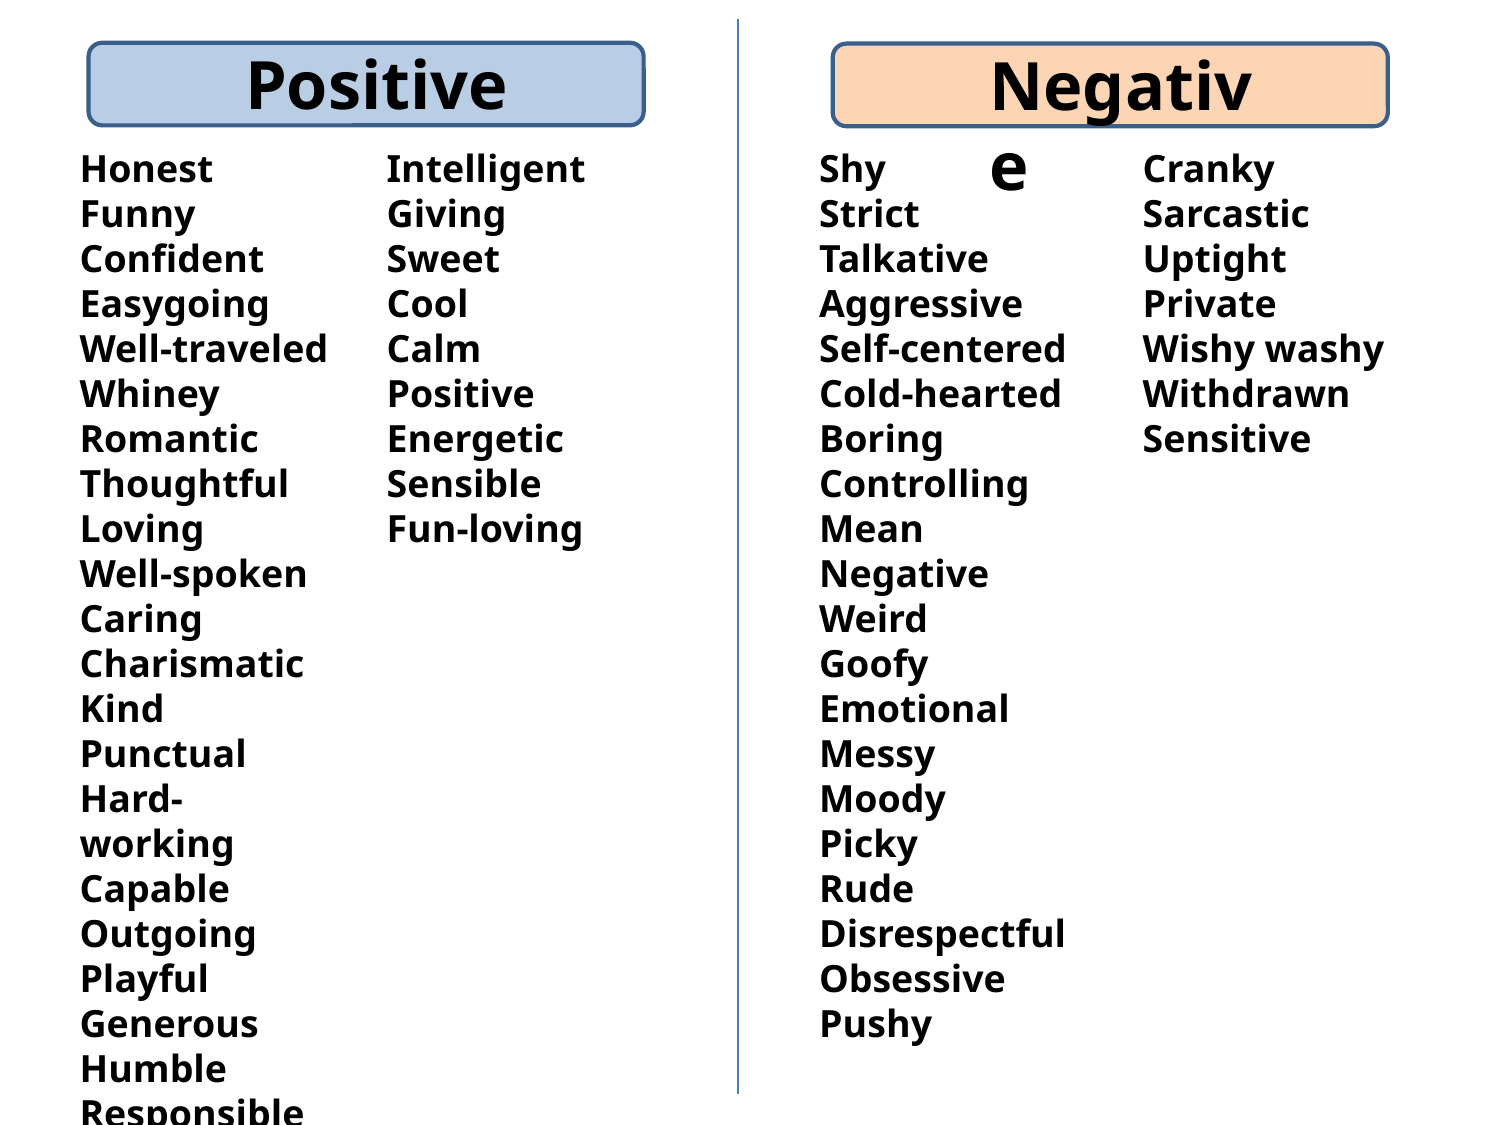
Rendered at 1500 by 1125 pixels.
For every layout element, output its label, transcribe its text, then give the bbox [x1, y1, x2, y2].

text_box Shy Strict Talkative Aggressive Self-centered Cold-hearted Boring Controlling Mean Negative Weird Goofy Emotional Messy Moody Picky Rude Disrespectful Obsessive Pushy [804, 137, 1112, 1052]
text_box Positive [230, 35, 561, 131]
text_box [561, 40, 646, 128]
text_box [86, 40, 230, 128]
text_box Honest Funny Confident Easygoing Well-traveled Whiney Romantic Thoughtful Loving Well-spoken Caring Charismatic Kind Punctual Hard-working Capable Outgoing Playful Generous Humble Responsible [64, 137, 349, 1125]
text_box [830, 41, 974, 129]
text_box Negative [974, 36, 1306, 212]
text_box [1306, 41, 1390, 129]
text_box Intelligent Giving Sweet Cool Calm Positive Energetic Sensible Fun-loving [371, 137, 656, 557]
text_box Cranky Sarcastic Uptight Private Wishy washy Withdrawn Sensitive [1128, 137, 1436, 467]
